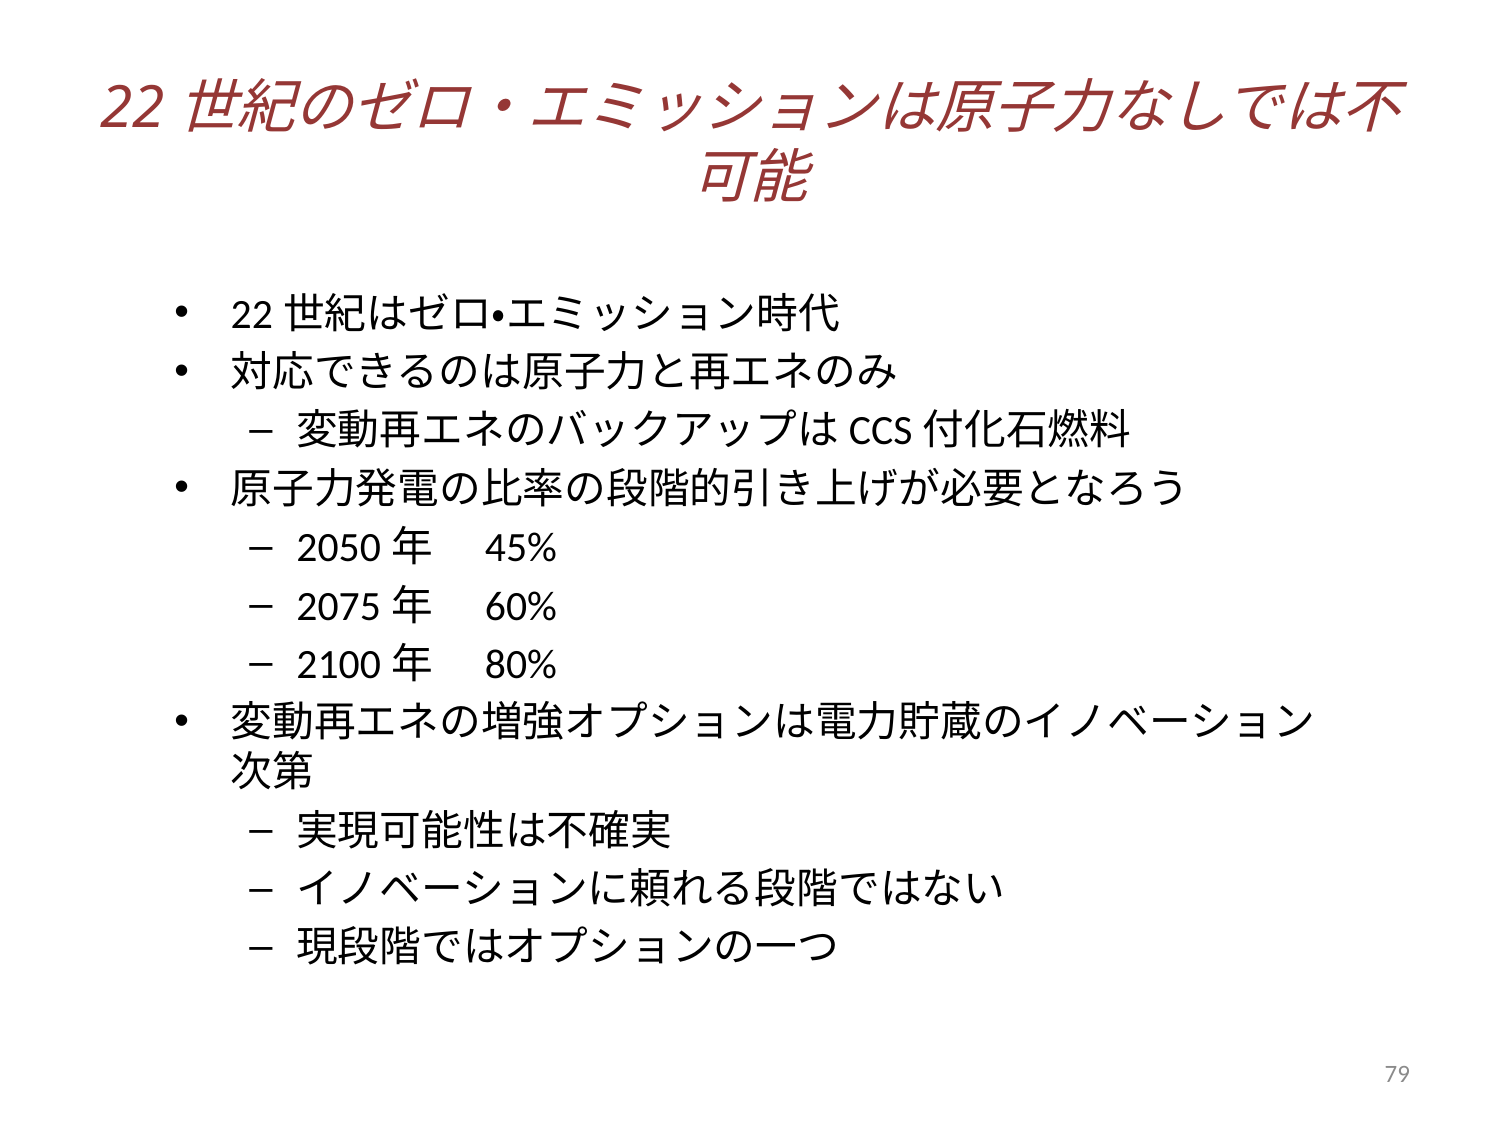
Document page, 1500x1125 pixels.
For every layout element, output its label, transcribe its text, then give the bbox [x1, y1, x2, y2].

title 22世紀のゼロ・エミッションは原子力なしでは不可能 [75, 45, 1425, 233]
slide_number 79 [1074, 1042, 1425, 1103]
list 22世紀はゼロ・エミッション時代 対応できるのは原子力と再エネのみ 変動再エネのバックアップはCCS付化石燃料 原子力発電の比率の段階的引き上げが必要となろう 2050年 45% 2075年 60% 2100年 80% 変動再エネの増強オプションは電力貯蔵のイノベーション次第 実現可能性は不確実 イノベーションに頼れる段階ではない 現段階ではオプションの一つ [159, 278, 1341, 957]
